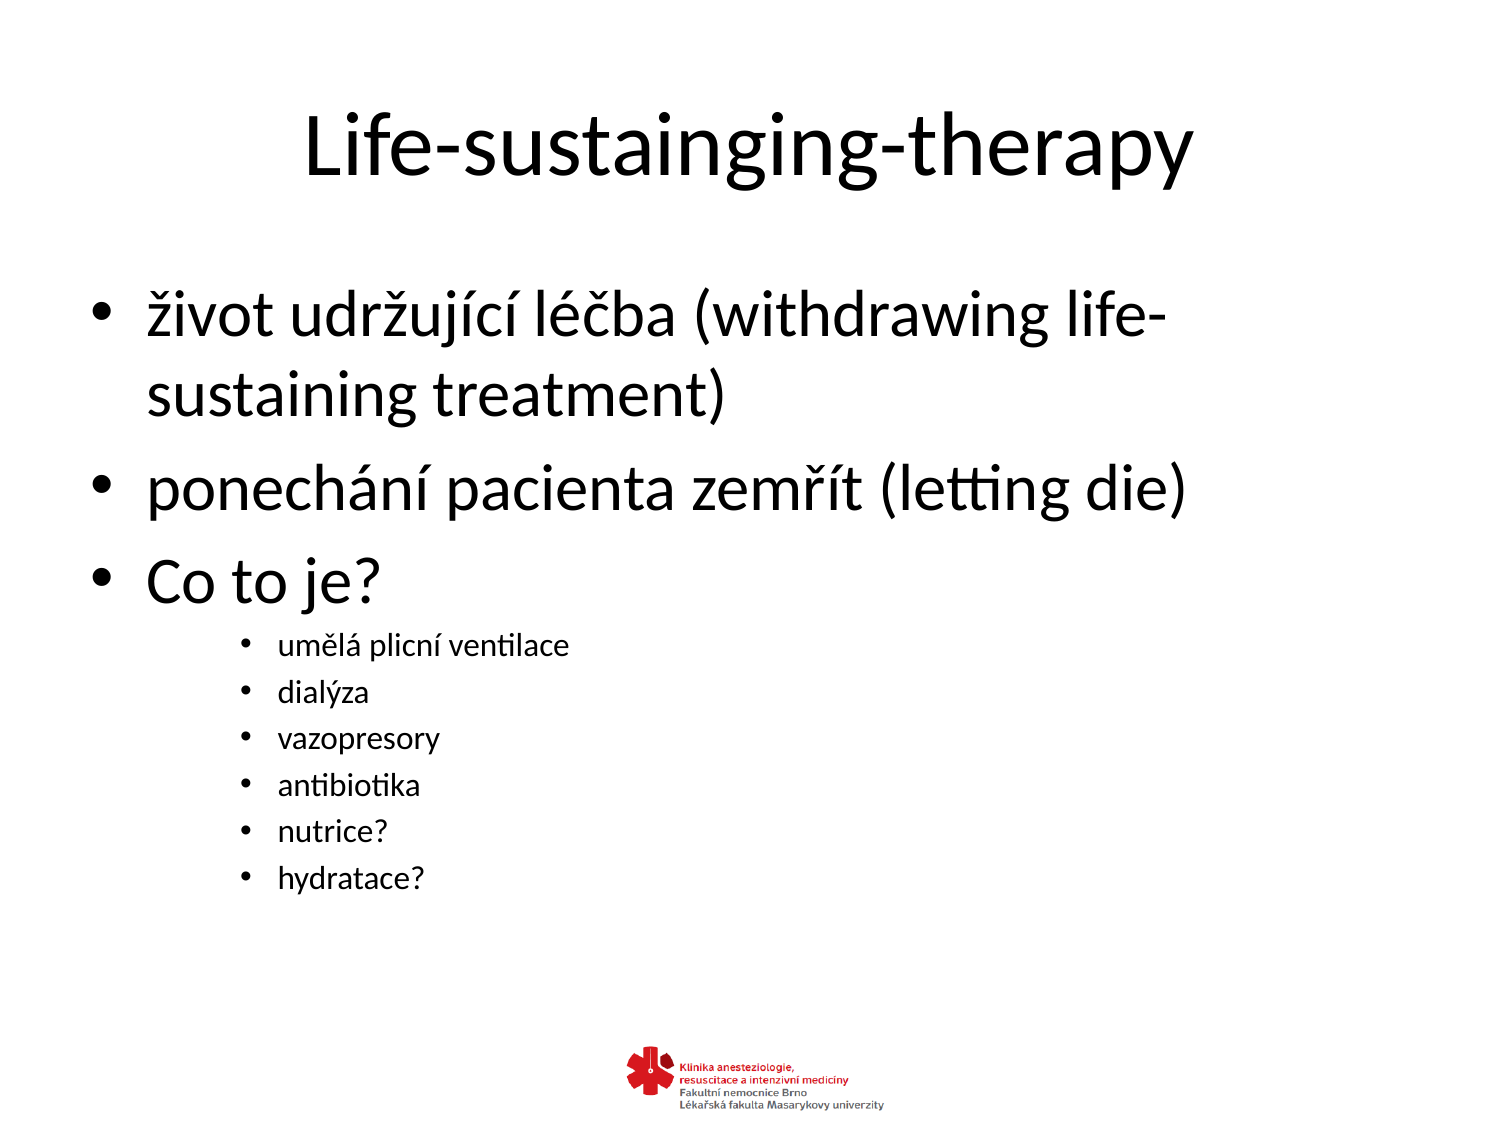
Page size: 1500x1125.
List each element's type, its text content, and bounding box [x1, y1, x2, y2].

title Life-sustainging-therapy [75, 45, 1425, 233]
picture [614, 1042, 892, 1118]
list život udržující léčba (withdrawing life-sustaining treatment) ponechání pacienta zemřít (letting die) Co to je? umělá plicní ventilace dialýza vazopresory antibiotika nutrice? hydratace? [75, 262, 1425, 1005]
